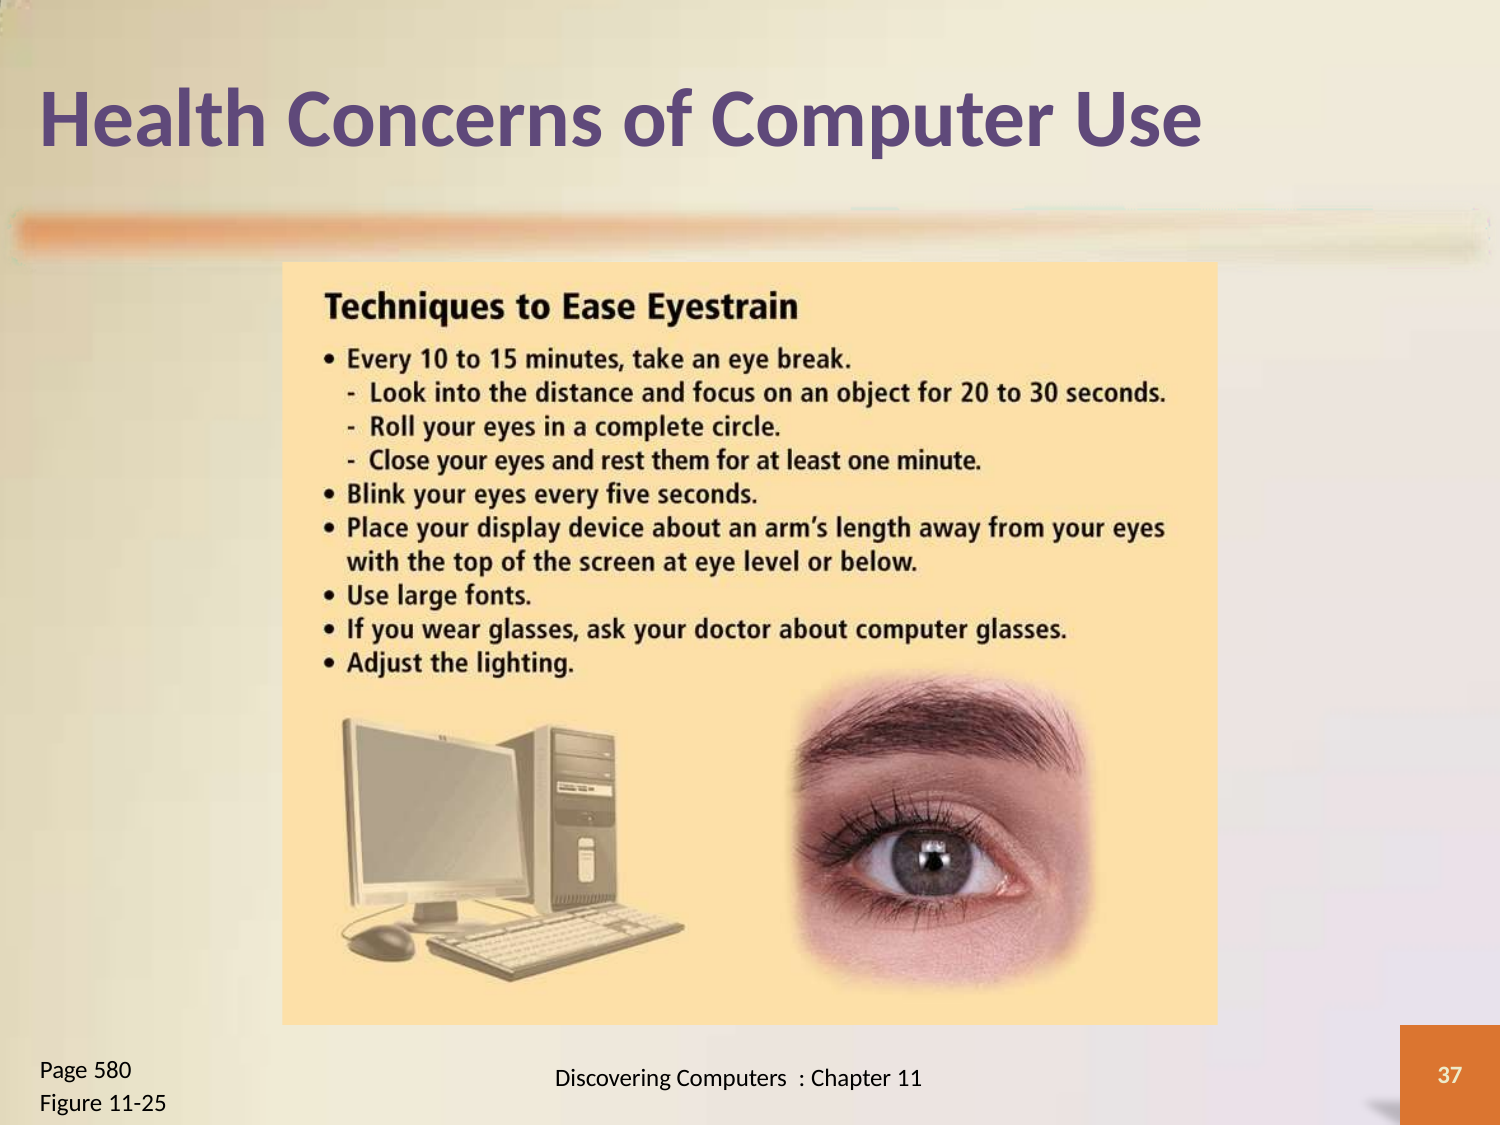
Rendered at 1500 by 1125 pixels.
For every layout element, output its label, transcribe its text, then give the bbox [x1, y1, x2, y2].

text_box [282, 262, 1218, 1025]
title Health Concerns of Computer Use [37, 61, 1211, 252]
picture [0, 0, 1500, 1125]
text_box Discovering Computers : Chapter 11 [553, 1065, 972, 1092]
text_box Page 580 Figure 11-25 [37, 1057, 170, 1117]
text_box 37 [1435, 1062, 1465, 1089]
